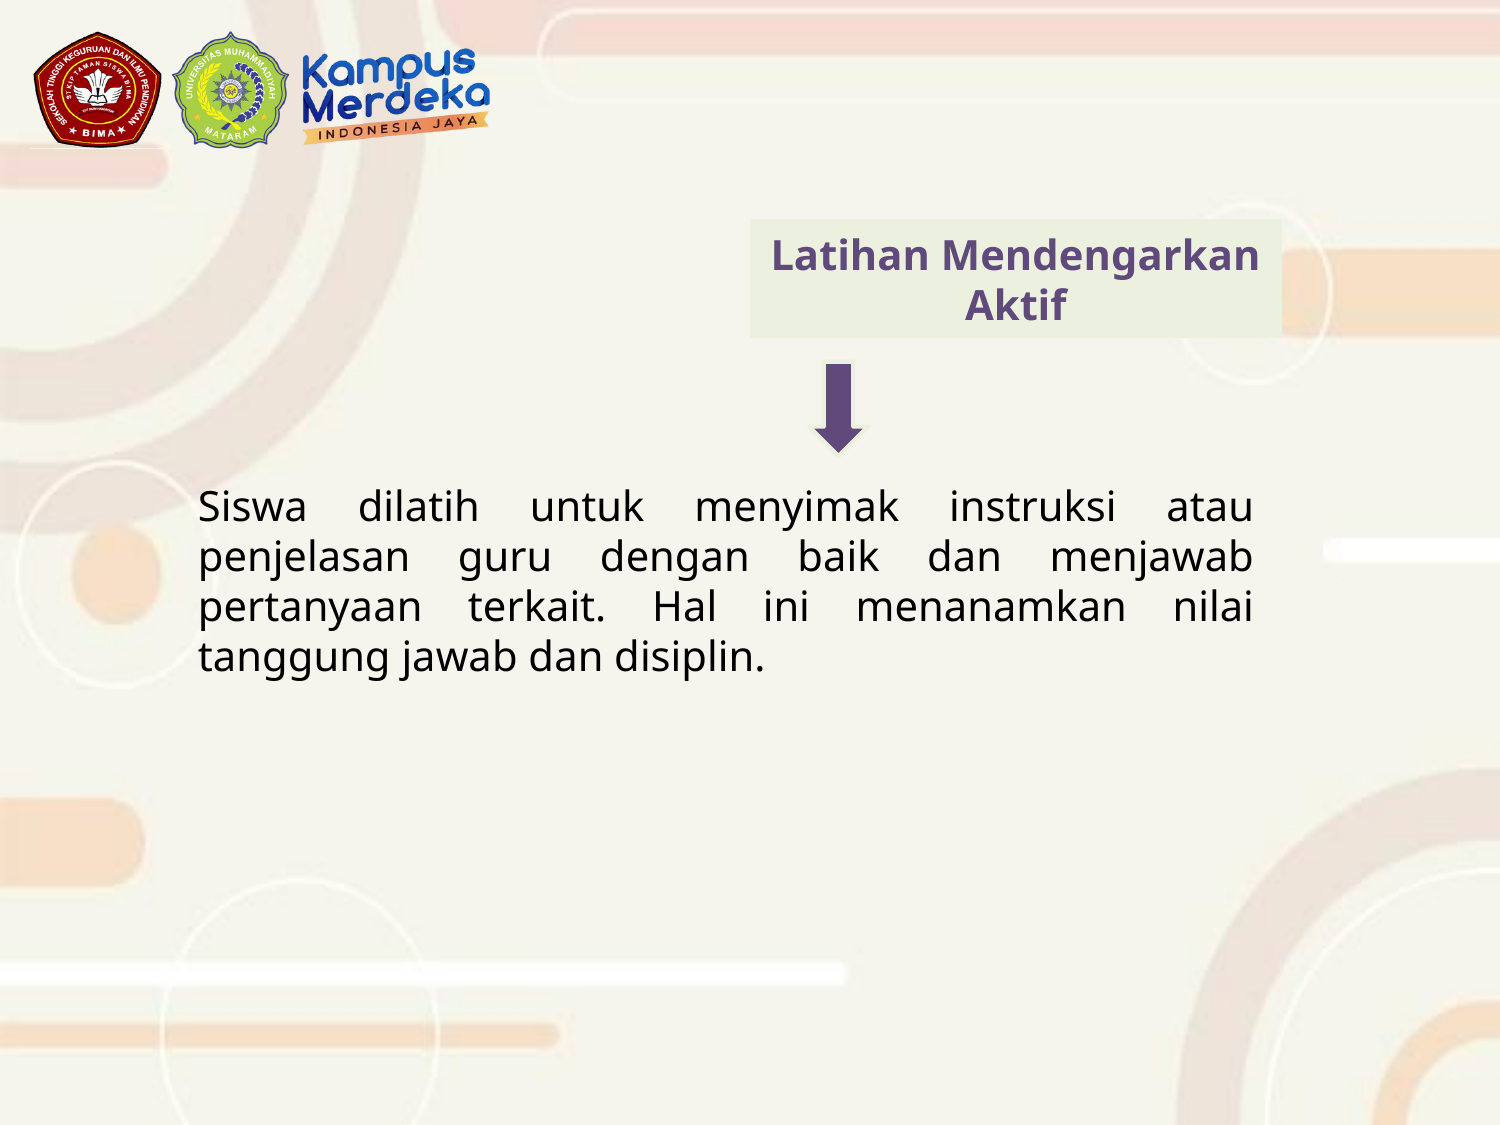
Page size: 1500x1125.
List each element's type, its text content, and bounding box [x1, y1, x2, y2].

text_box [170, 30, 290, 149]
text_box [807, 359, 870, 459]
text_box [290, 43, 491, 149]
text_box [29, 30, 164, 149]
list Siswa dilatih untuk menyimak instruksi atau penjelasan guru dengan baik dan menjawab pertanyaan terkait. Hal ini menanamkan nilai tanggung jawab dan disiplin. [183, 472, 1270, 915]
picture [0, 0, 1500, 1125]
title Latihan Mendengarkan Aktif [750, 219, 1282, 338]
